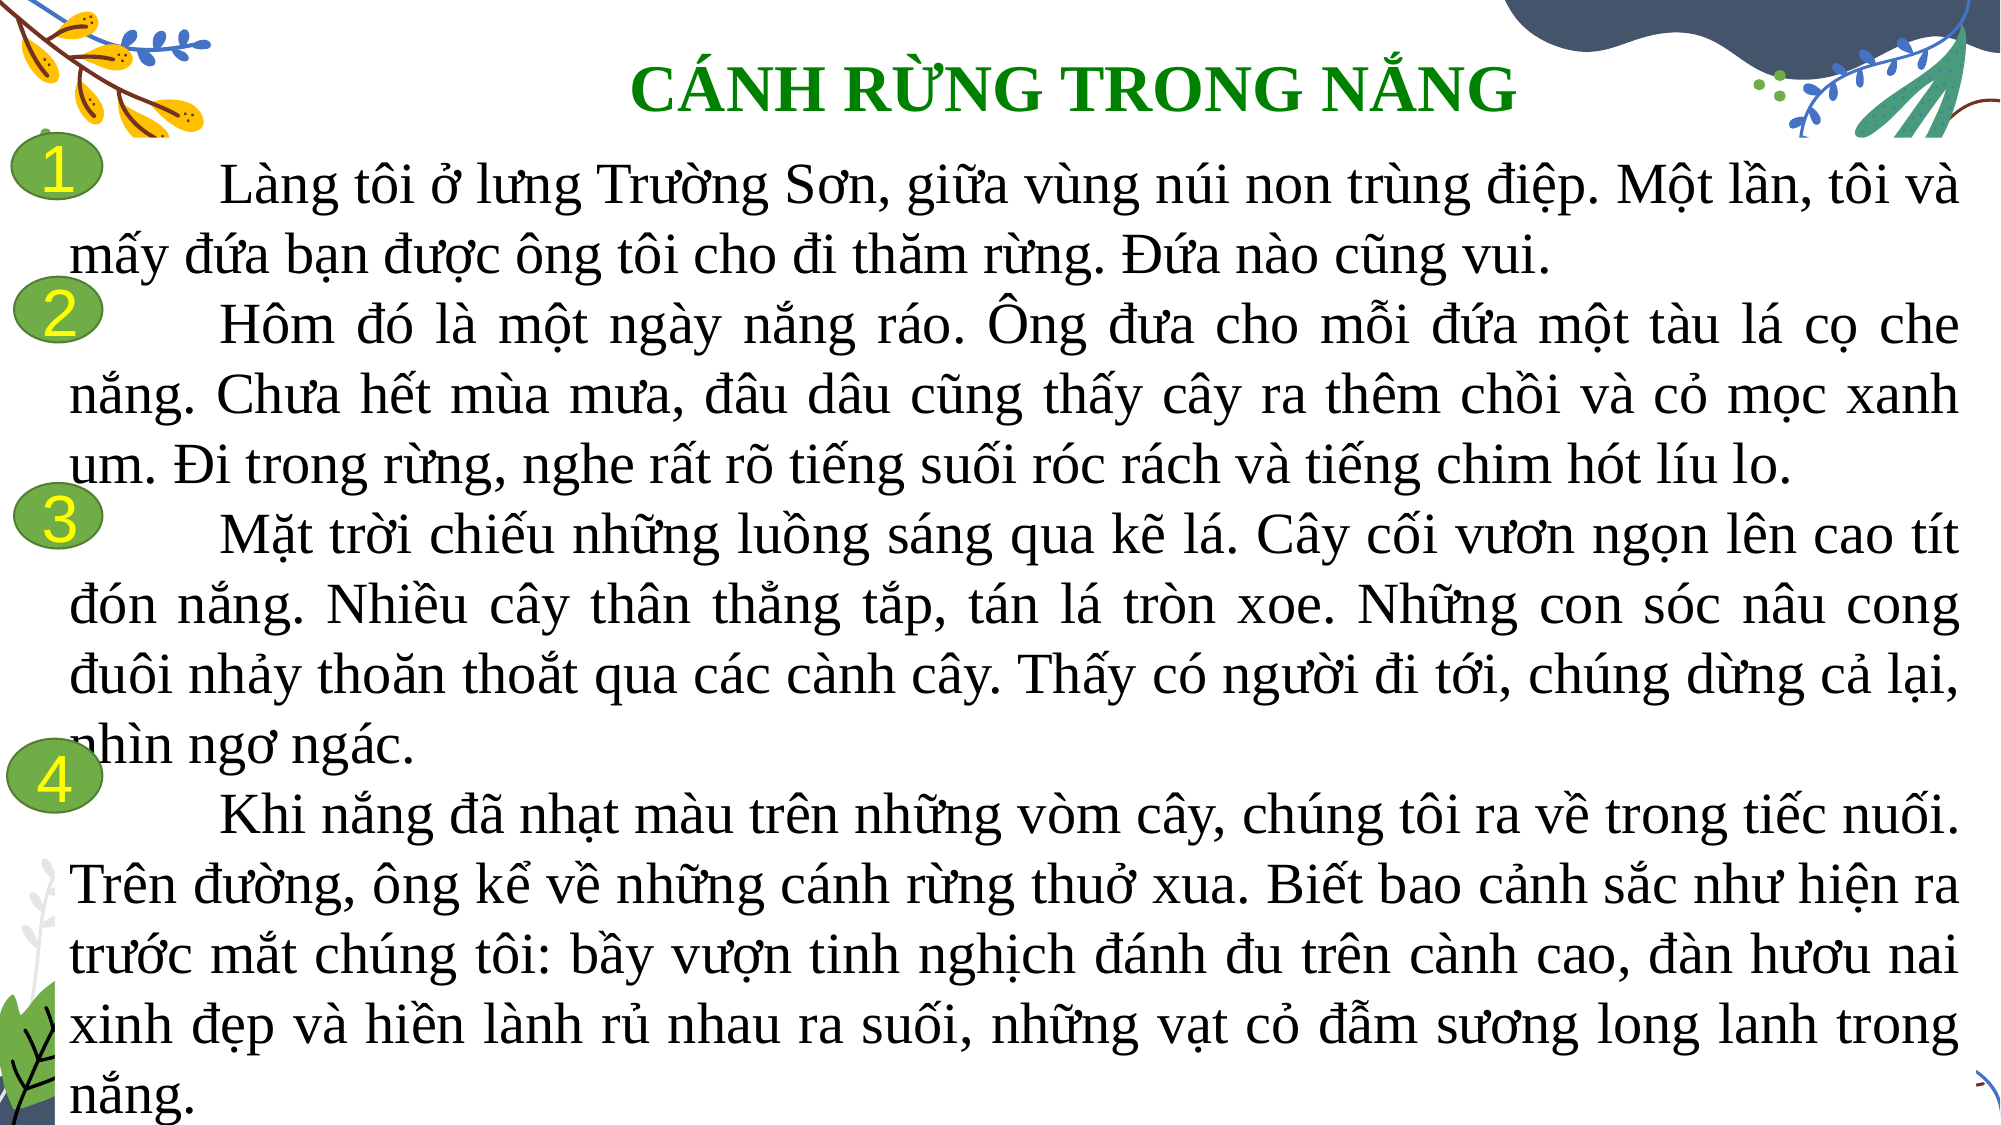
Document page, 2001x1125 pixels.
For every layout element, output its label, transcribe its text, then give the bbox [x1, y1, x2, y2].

text_box 2 [13, 275, 54, 344]
text_box 1 [10, 131, 54, 201]
text_box 4 [6, 737, 54, 814]
text_box 3 [13, 482, 54, 550]
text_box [54, 36, 1977, 1125]
